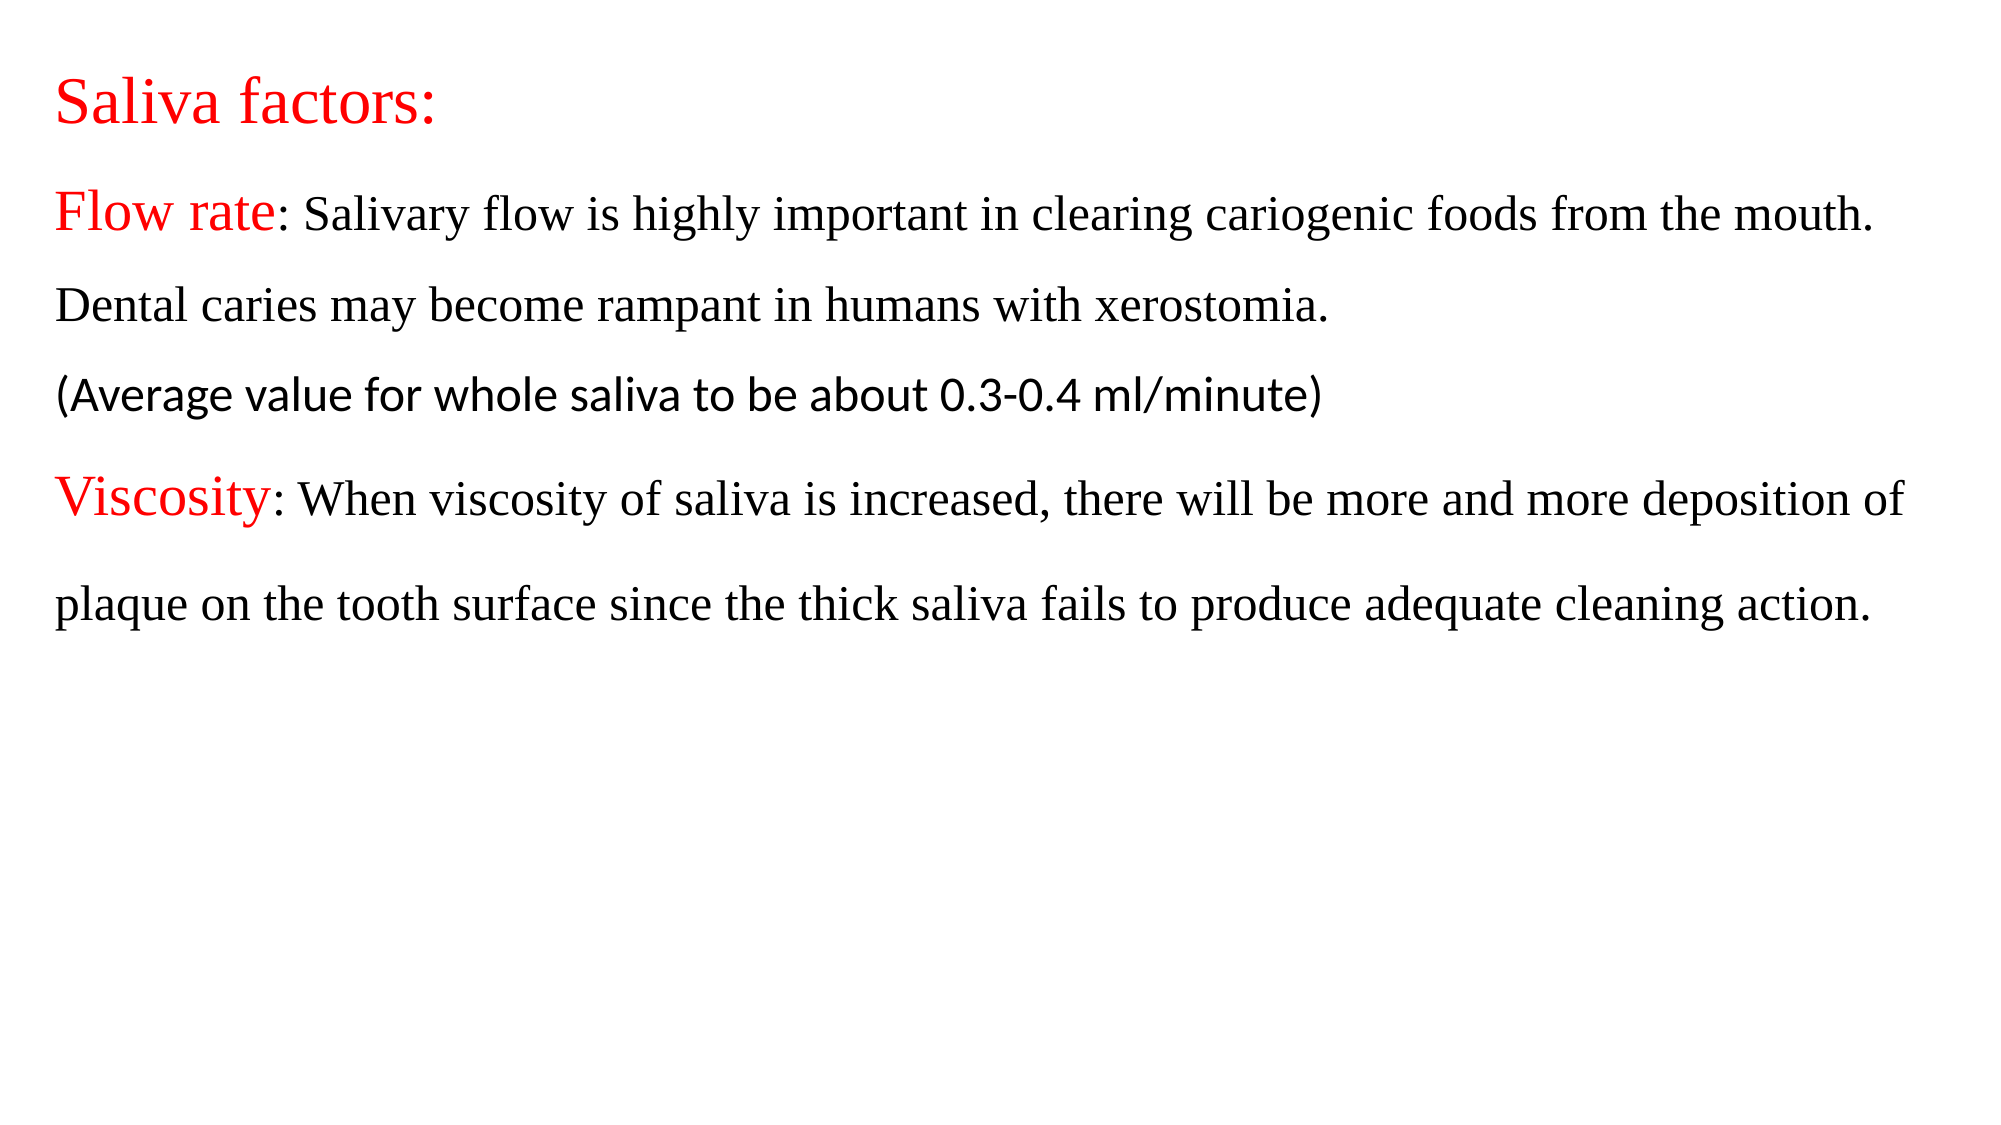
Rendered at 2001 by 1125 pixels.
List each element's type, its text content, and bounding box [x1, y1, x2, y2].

text_box Saliva factors: Flow rate: Salivary flow is highly important in clearing cariogenic foods from the mouth. Dental caries may become rampant in humans with xerostomia. (Average value for whole saliva to be about 0.3-0.4 ml/minute) Viscosity: When viscosity of saliva is increased, there will be more and more deposition of plaque on the tooth surface since the thick saliva fails to produce adequate cleaning action. [40, 9, 1939, 820]
